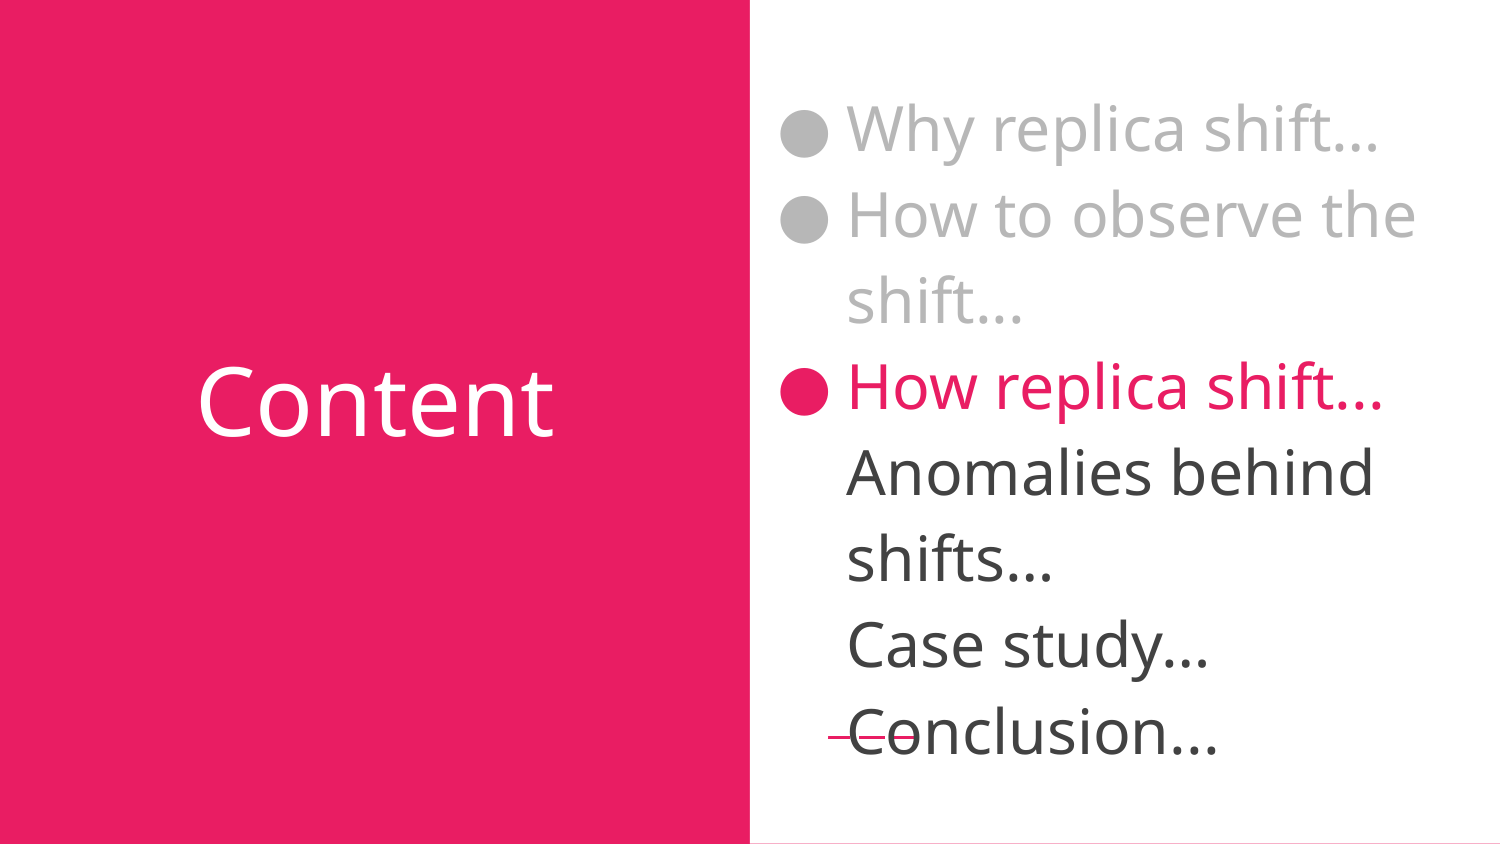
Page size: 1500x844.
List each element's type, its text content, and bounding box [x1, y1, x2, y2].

title Content [43, 176, 708, 471]
list Why replica shift… How to observe the shift... How replica shift... Anomalies behind shifts… Case study… Conclusion... [756, 118, 1487, 725]
